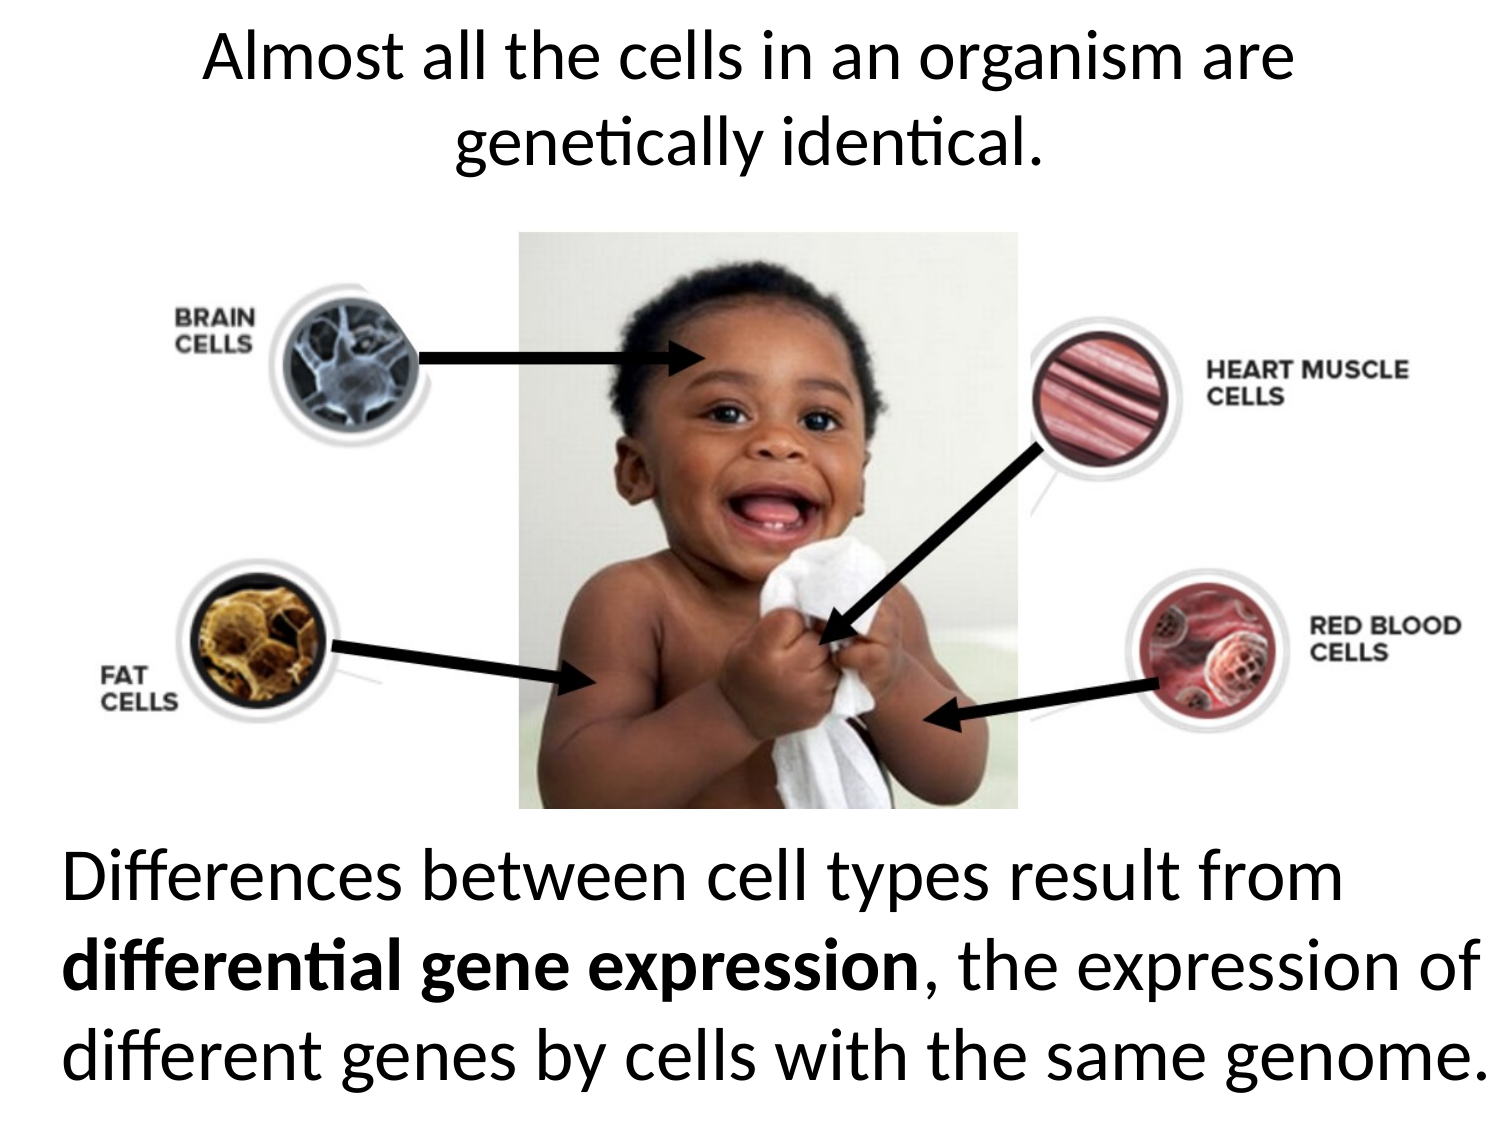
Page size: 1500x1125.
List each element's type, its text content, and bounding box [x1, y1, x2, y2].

title Almost all the cells in an organism are genetically identical. [75, 0, 1425, 188]
text_box Differences between cell types result from differential gene expression, the expression of different genes by cells with the same genome. [46, 817, 1500, 1103]
picture [0, 191, 1486, 809]
